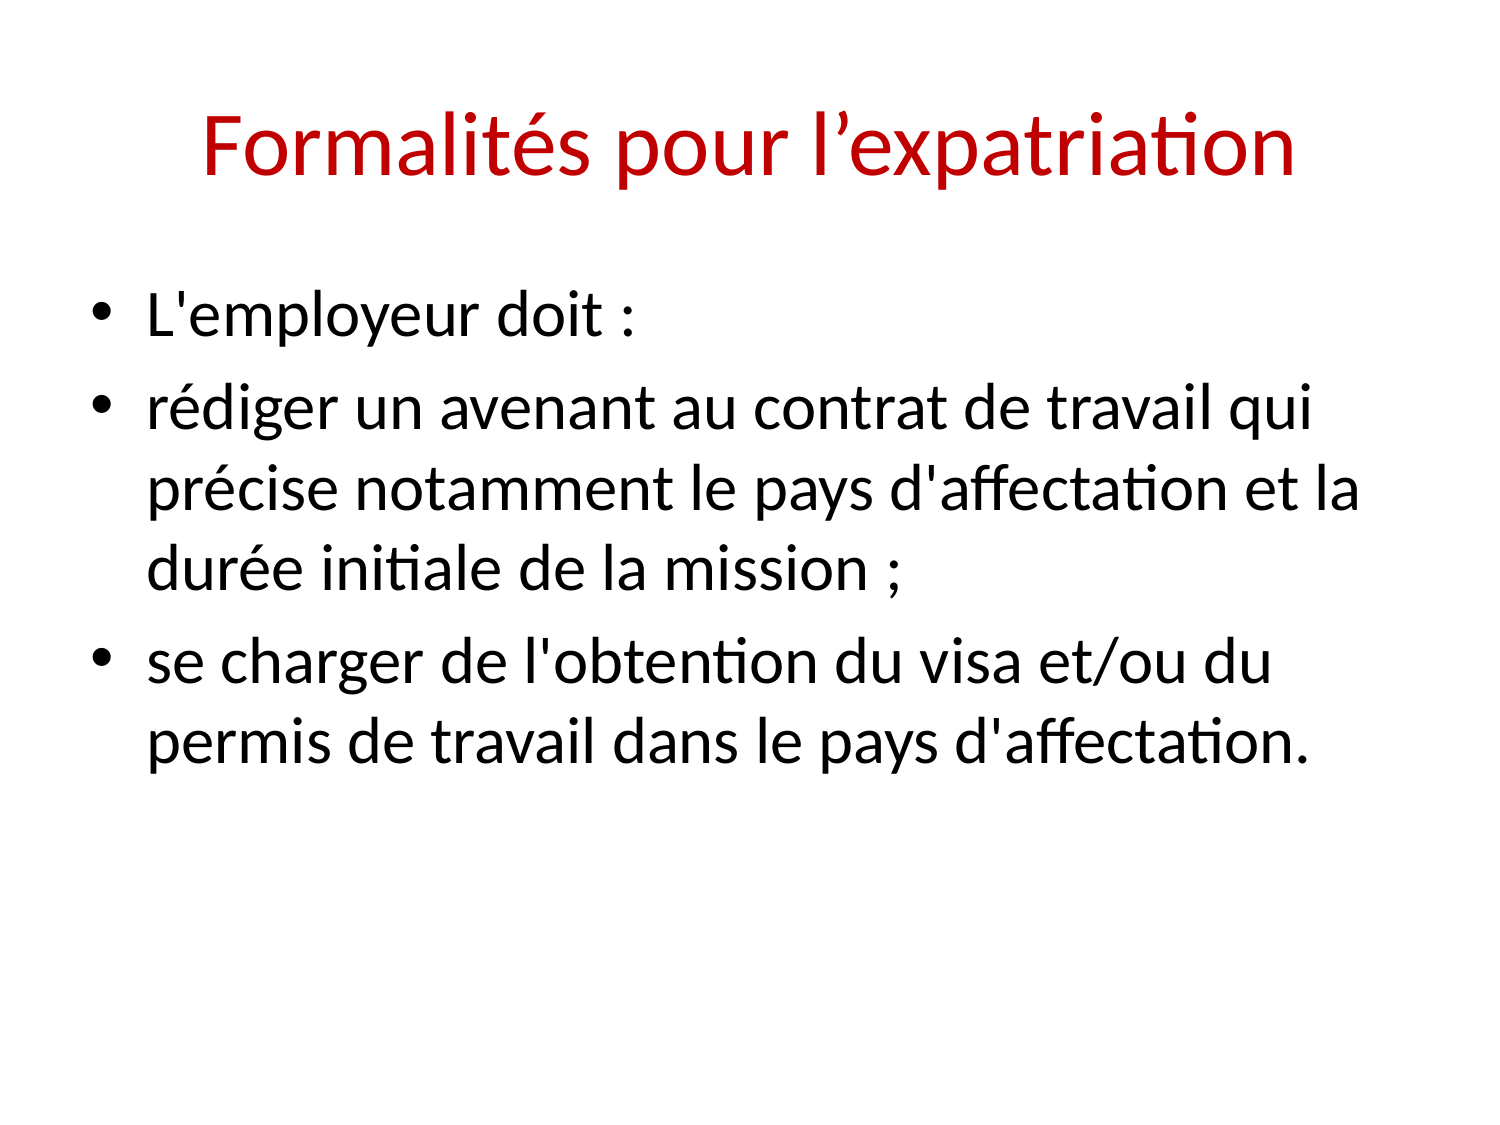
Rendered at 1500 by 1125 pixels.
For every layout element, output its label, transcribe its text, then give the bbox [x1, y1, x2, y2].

title Formalités pour l’expatriation [75, 45, 1425, 233]
list L'employeur doit : rédiger un avenant au contrat de travail qui précise notamment le pays d'affectation et la durée initiale de la mission ; se charger de l'obtention du visa et/ou du permis de travail dans le pays d'affectation. [75, 262, 1425, 1005]
